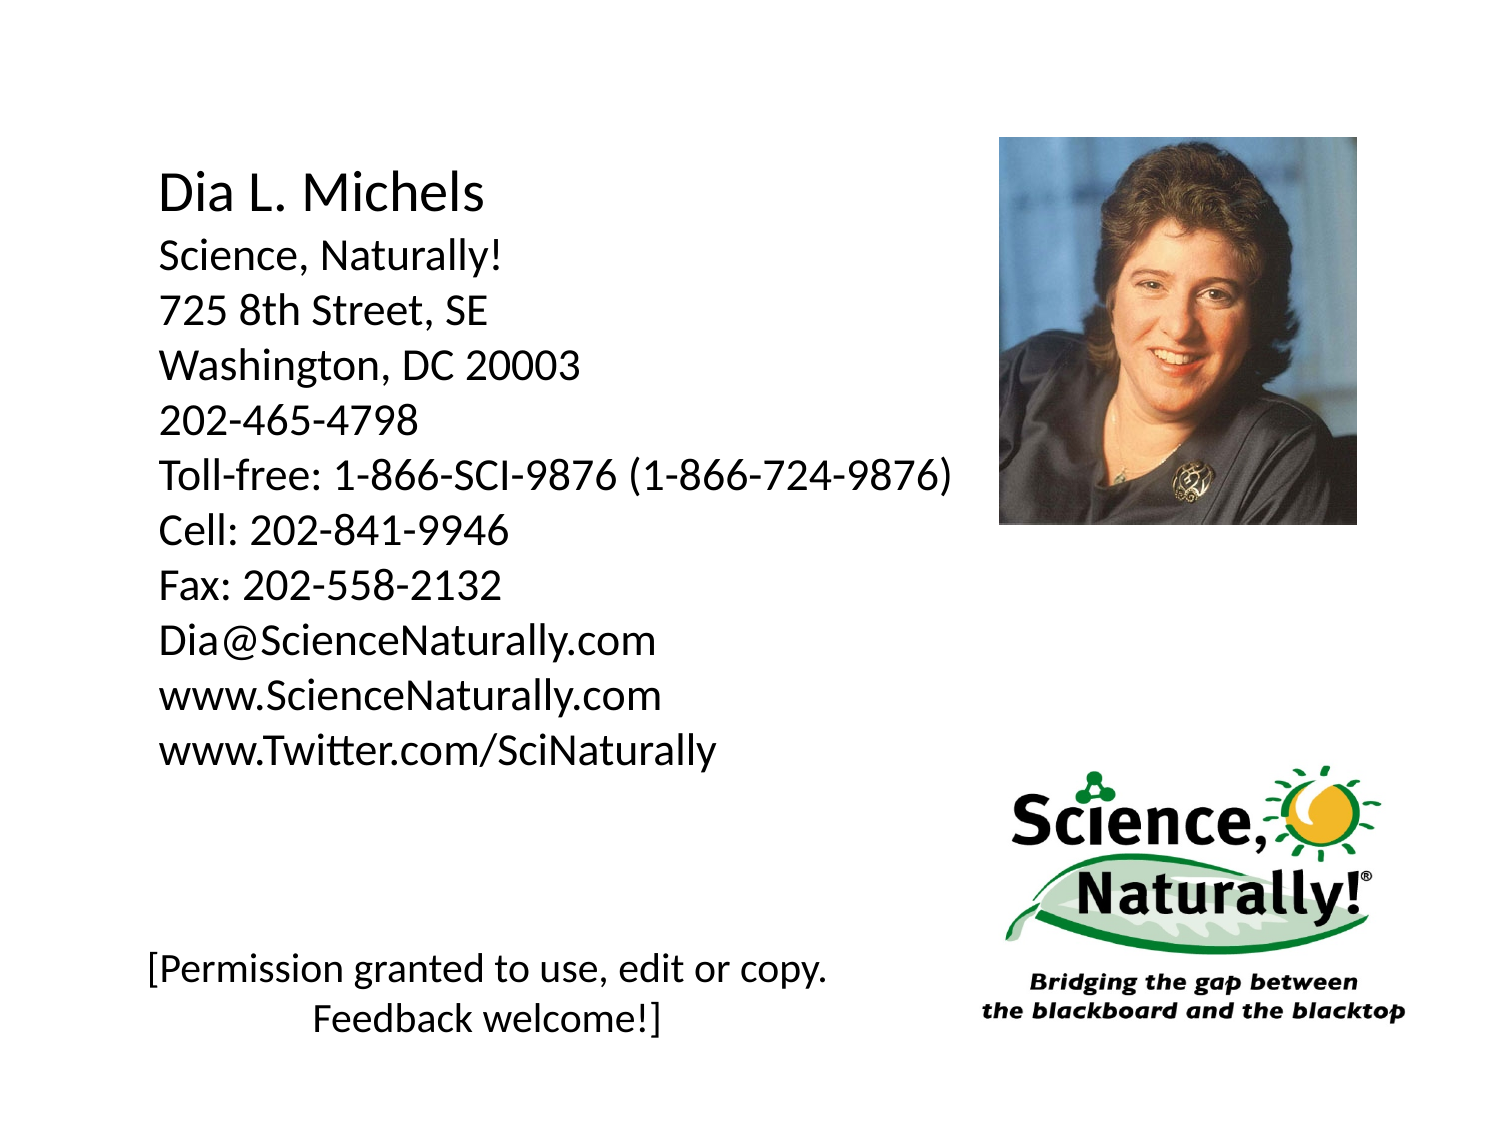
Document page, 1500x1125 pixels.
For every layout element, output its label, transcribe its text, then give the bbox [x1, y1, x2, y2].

title [87, 99, 1438, 400]
picture [949, 737, 1438, 1052]
list Dia L. Michels Science, Naturally! 725 8th Street, SE Washington, DC 20003 202-465-4798 Toll-free: 1-866-SCI-9876 (1-866-724-9876) Cell: 202-841-9946 Fax: 202-558-2132 Dia@ScienceNaturally.com www.ScienceNaturally.com www.Twitter.com/SciNaturally [87, 137, 1425, 850]
picture [999, 137, 1357, 526]
text_box [Permission granted to use, edit or copy. Feedback welcome!] [112, 933, 863, 1049]
